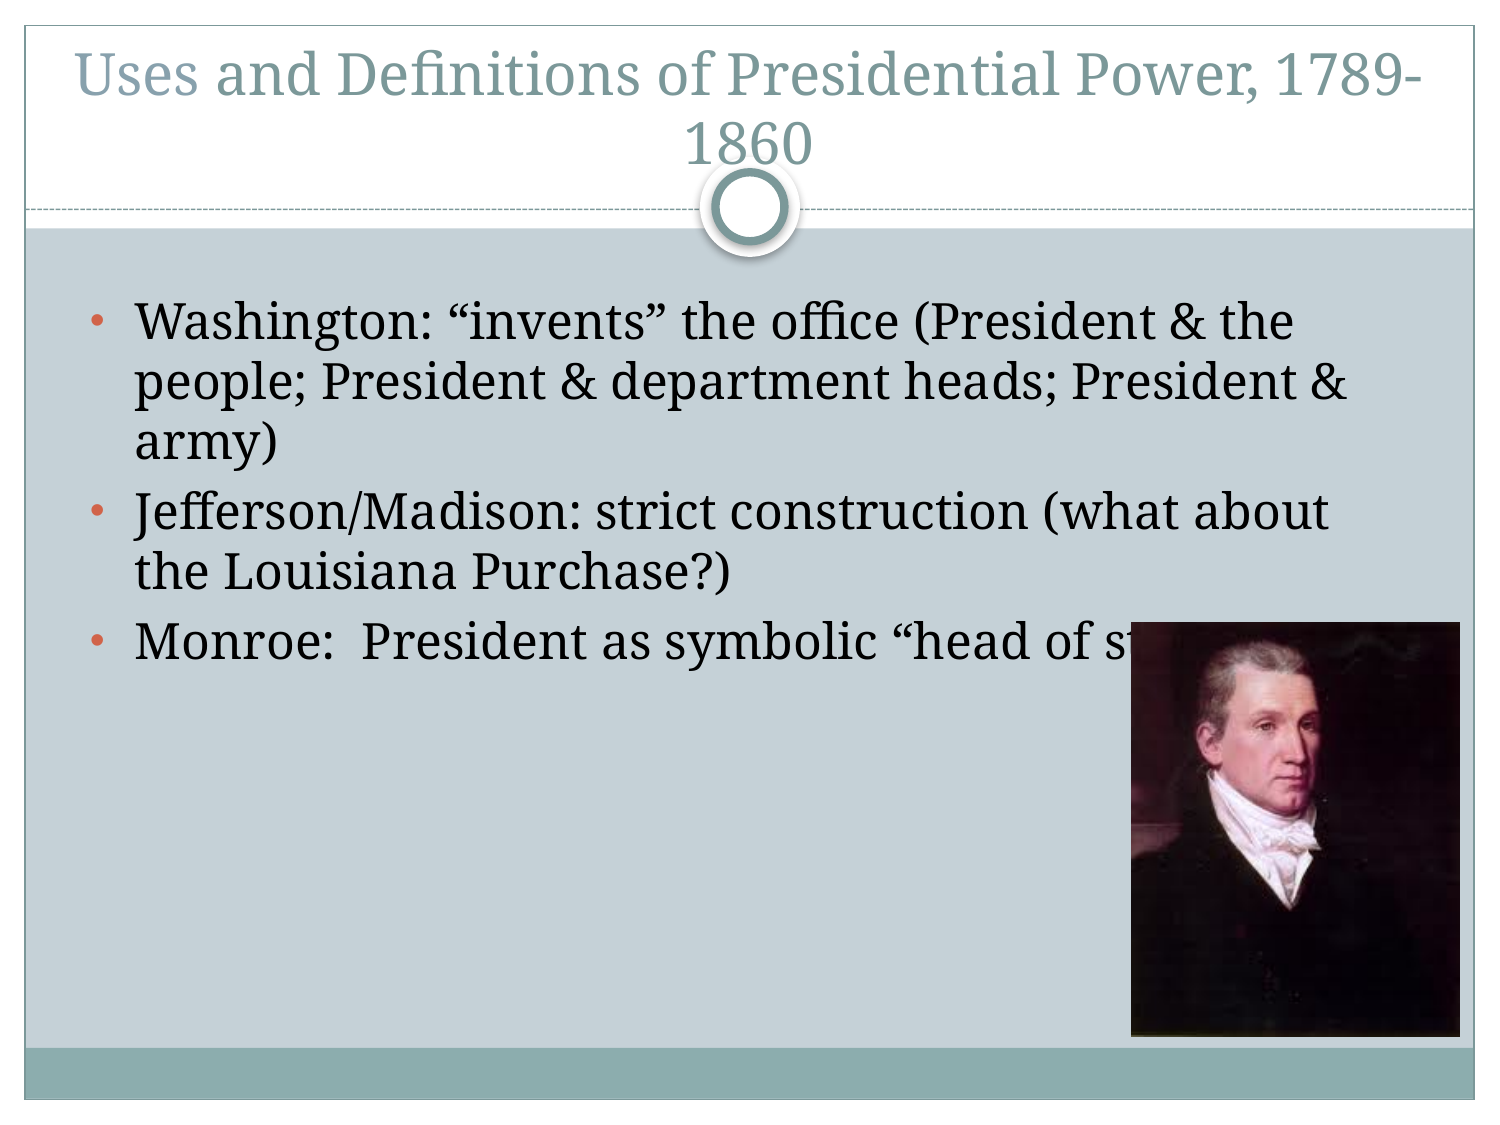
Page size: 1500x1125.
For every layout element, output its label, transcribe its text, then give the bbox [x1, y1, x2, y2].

list Washington: “invents” the office (President & the people; President & department heads; President & army) Jefferson/Madison: strict construction (what about the Louisiana Purchase?) Monroe: President as symbolic “head of state” too [75, 212, 1425, 1005]
picture [1131, 622, 1460, 1037]
title Uses and Definitions of Presidential Power, 1789-1860 [38, 27, 1460, 184]
